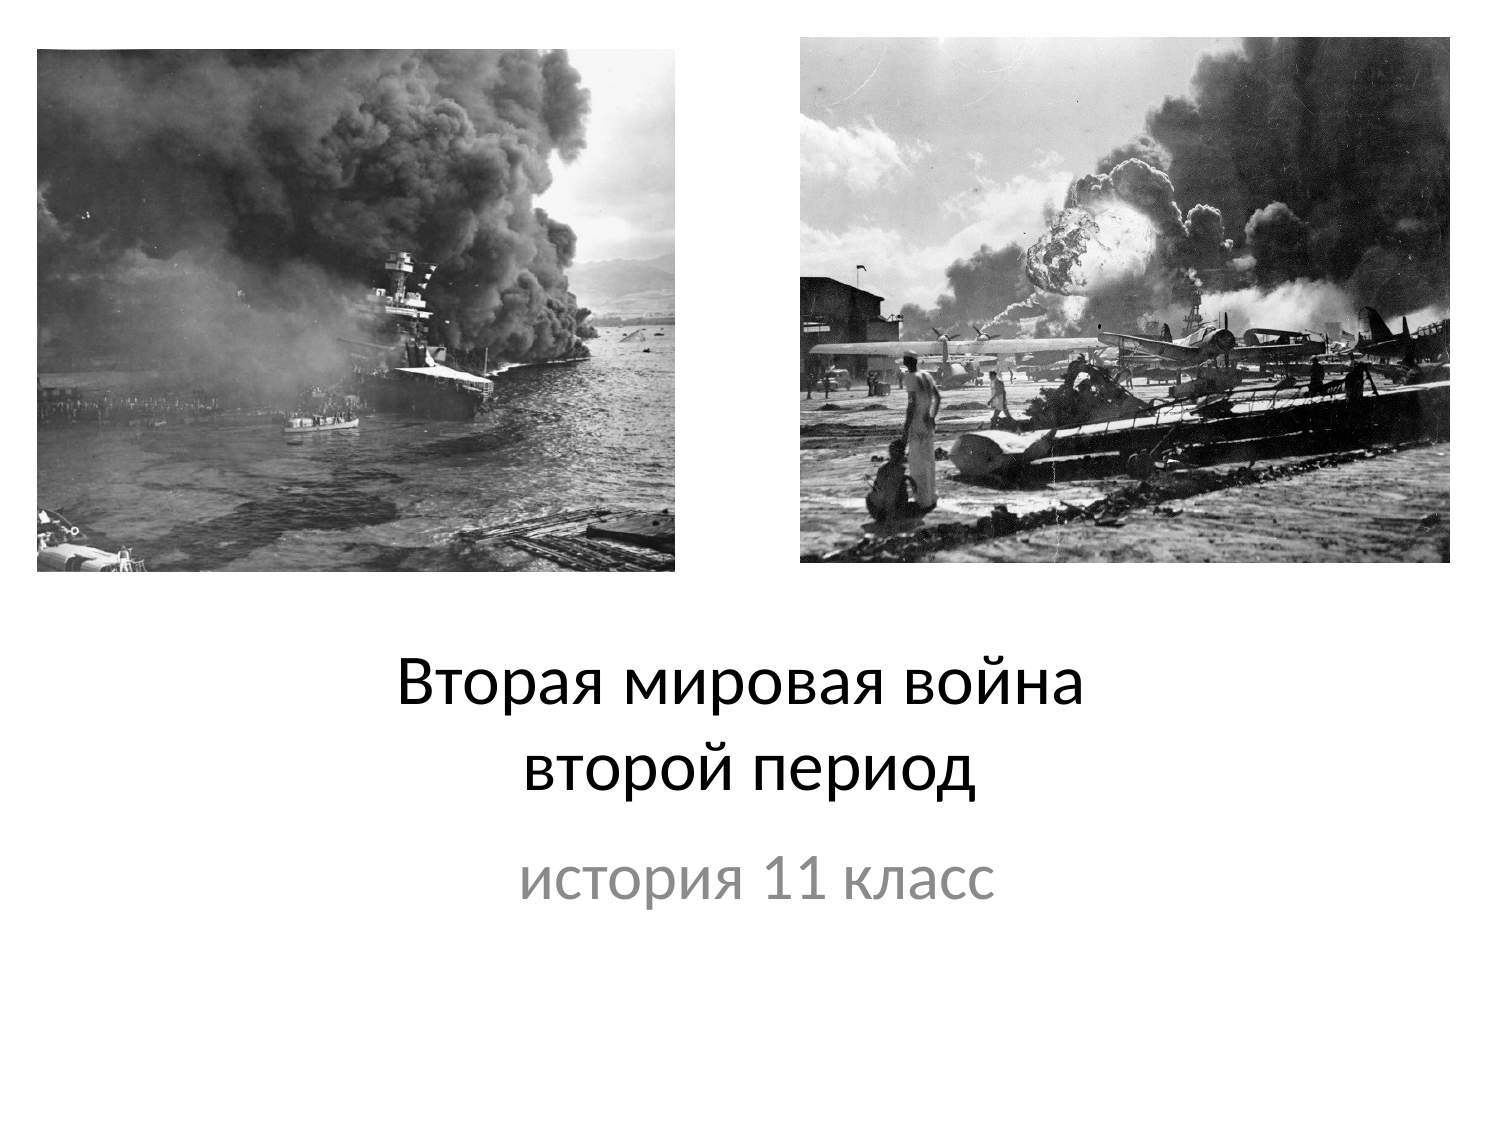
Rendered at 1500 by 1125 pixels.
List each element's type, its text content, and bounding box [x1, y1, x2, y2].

title Вторая мировая война второй период [112, 624, 1388, 813]
picture [37, 49, 676, 572]
picture [799, 37, 1451, 563]
subtitle история 11 класс [225, 825, 1275, 925]
